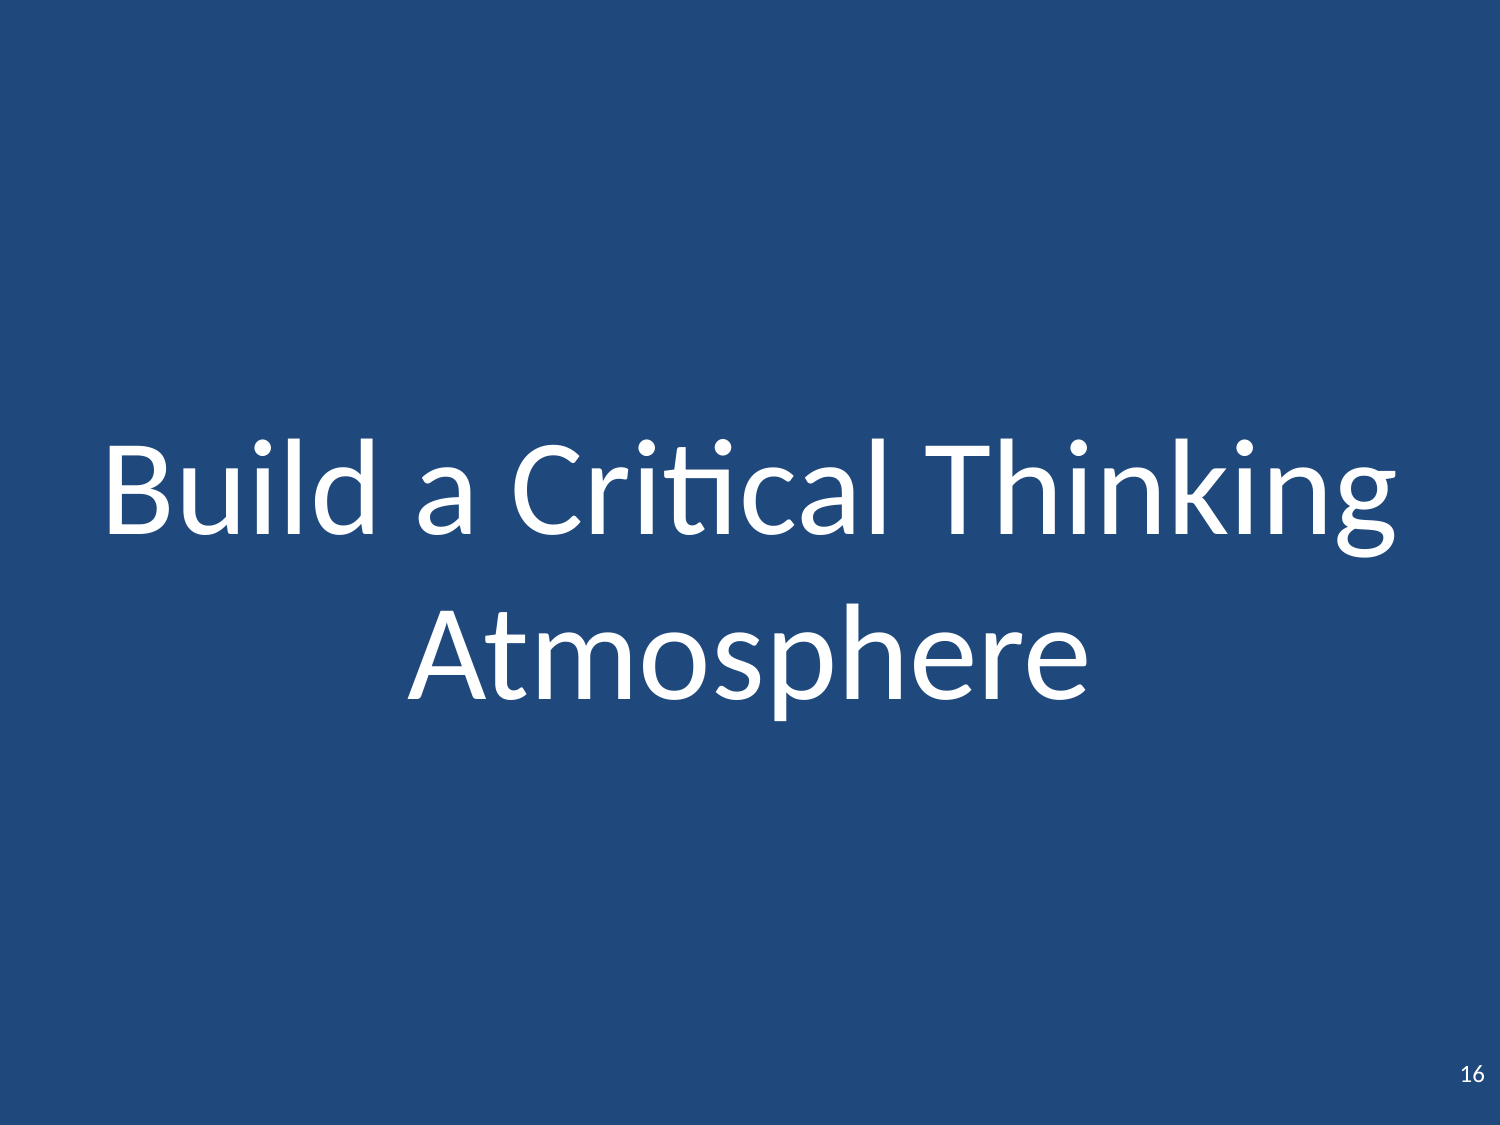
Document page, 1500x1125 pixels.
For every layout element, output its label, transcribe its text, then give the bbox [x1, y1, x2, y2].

slide_number 16 [1149, 1042, 1500, 1103]
title Build a Critical Thinking Atmosphere [75, 393, 1425, 732]
